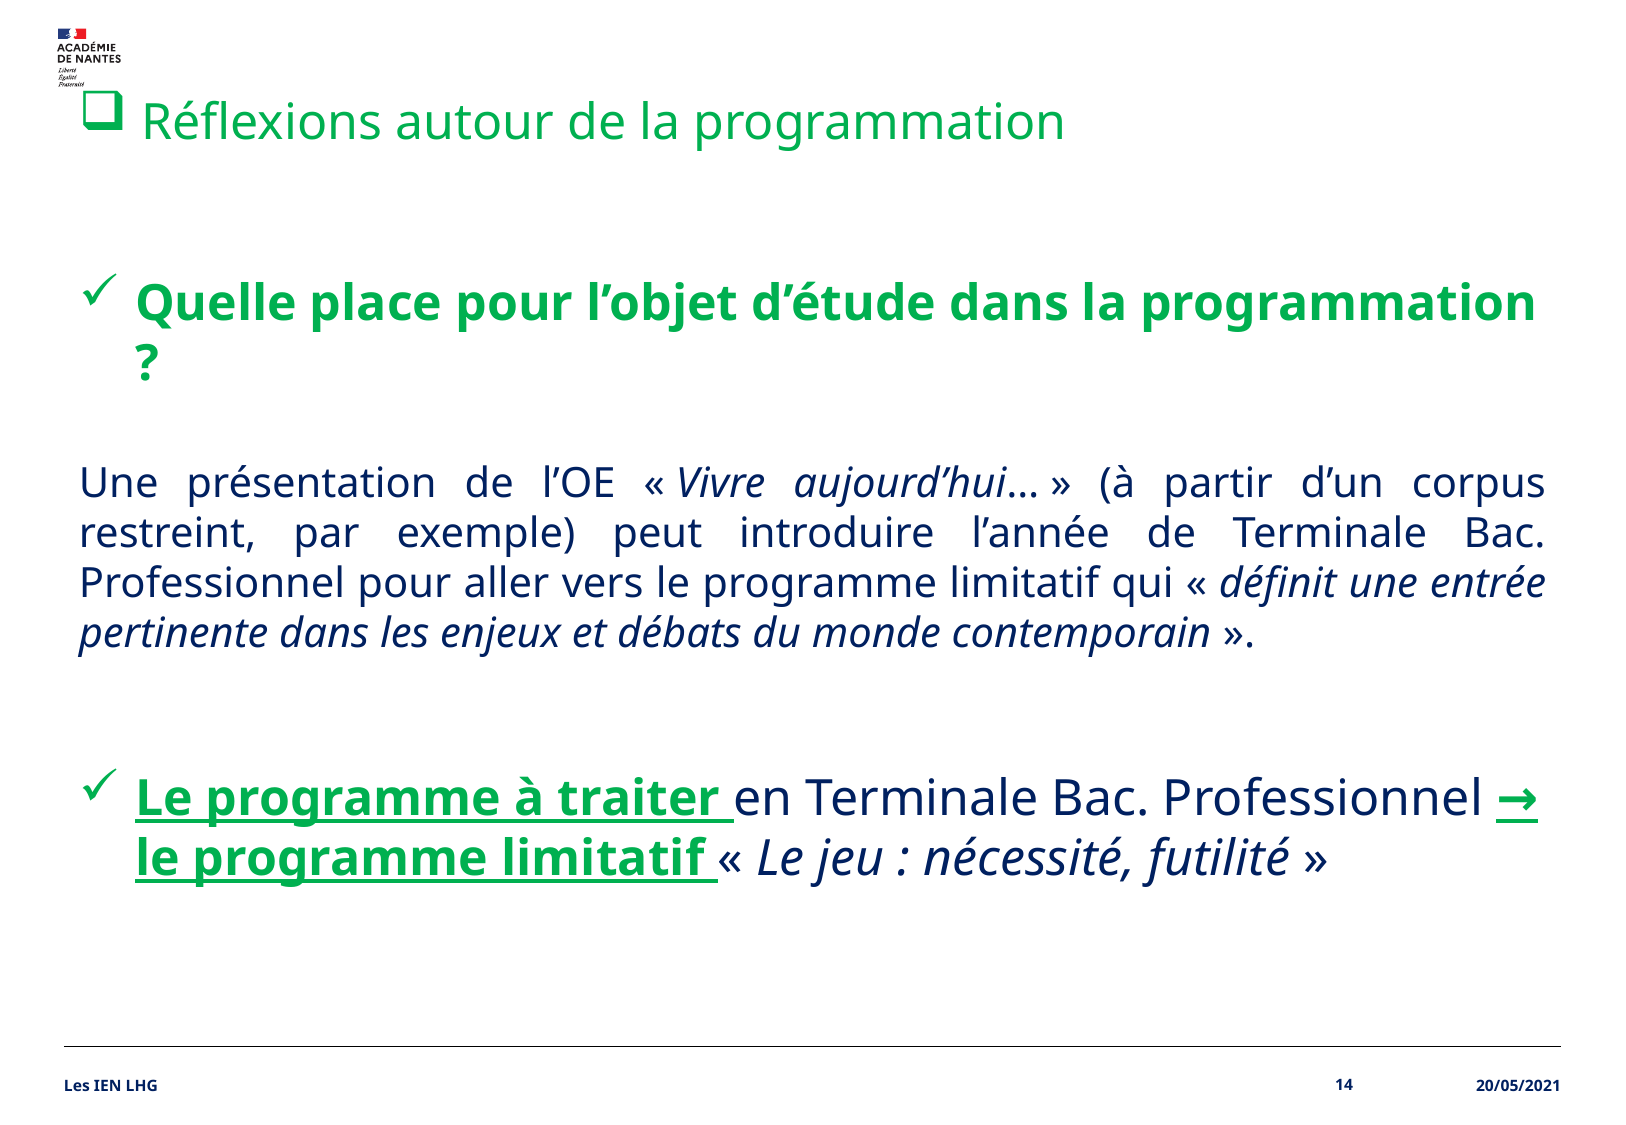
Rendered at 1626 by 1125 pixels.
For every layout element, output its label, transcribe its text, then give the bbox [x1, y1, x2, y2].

text_box Réflexions autour de la programmation Quelle place pour l’objet d’étude dans la programmation ? Une présentation de l’OE « Vivre aujourd’hui… » (à partir d’un corpus restreint, par exemple) peut introduire l’année de Terminale Bac. Professionnel pour aller vers le programme limitatif qui « définit une entrée pertinente dans les enjeux et débats du monde contemporain ». Le programme à traiter en Terminale Bac. Professionnel → le programme limitatif « Le jeu : nécessité, futilité » [63, 78, 1561, 1125]
